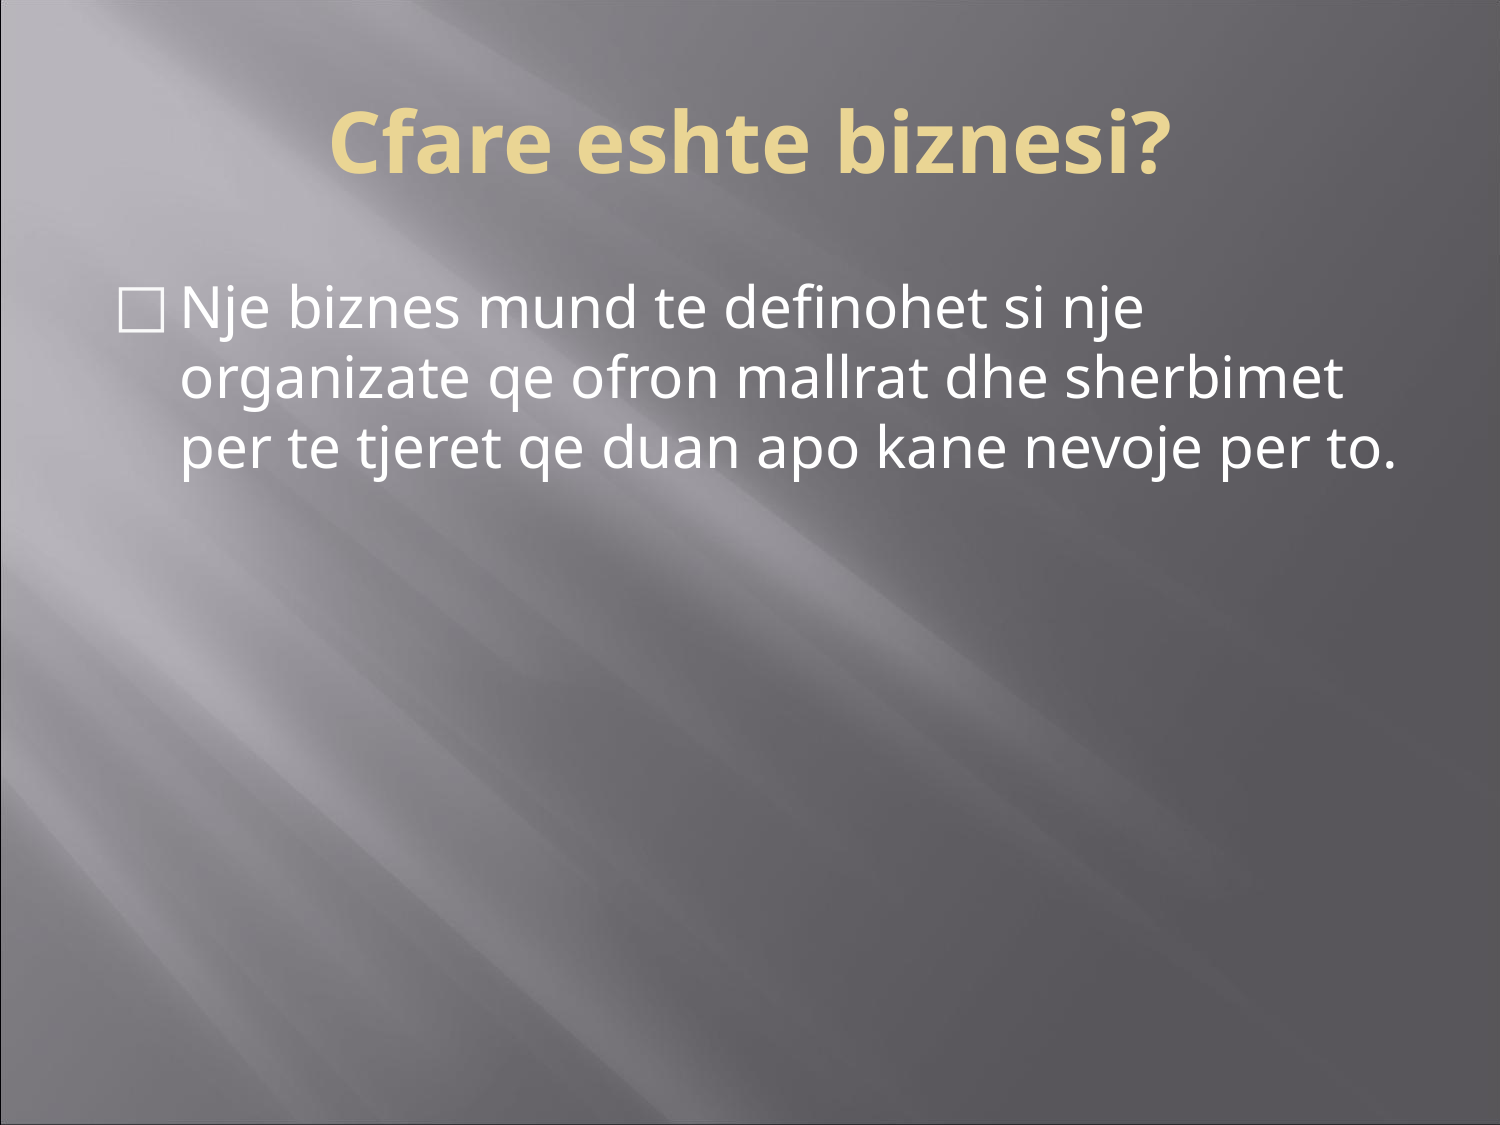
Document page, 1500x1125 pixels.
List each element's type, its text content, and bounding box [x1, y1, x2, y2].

picture [0, 0, 1500, 1125]
list Nje biznes mund te definohet si nje organizate qe ofron mallrat dhe sherbimet per te tjeret qe duan apo kane nevoje per to. [75, 262, 1425, 1035]
title Cfare eshte biznesi? [73, 43, 1426, 235]
